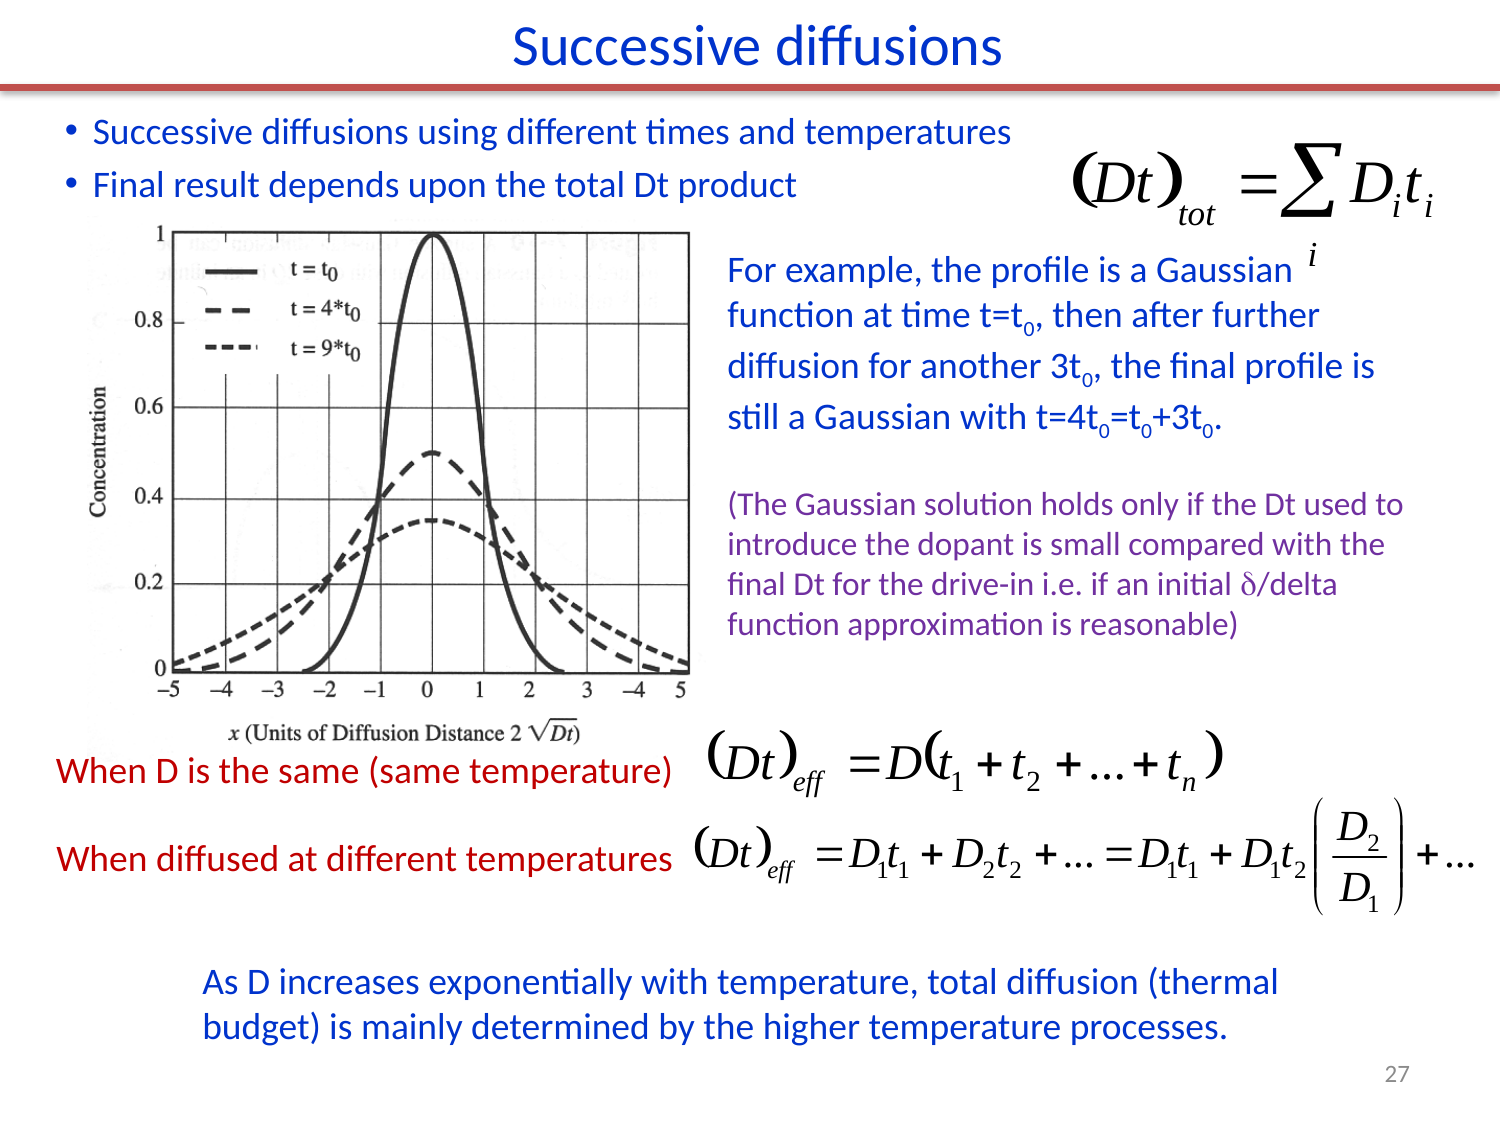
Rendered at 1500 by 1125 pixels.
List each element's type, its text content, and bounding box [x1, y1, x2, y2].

text_box As D increases exponentially with temperature, total diffusion (thermal budget) is mainly determined by the higher temperature processes. [187, 949, 1338, 1055]
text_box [687, 788, 1481, 926]
text_box (The Gaussian solution holds only if the Dt used to introduce the dopant is small compared with the final Dt for the drive-in i.e. if an initial /delta function approximation is reasonable) [715, 474, 1450, 650]
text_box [1062, 137, 1439, 274]
text_box Successive diffusions using different times and temperatures Final result depends upon the total Dt product [50, 99, 1063, 213]
picture [87, 213, 711, 763]
text_box When diffused at different temperatures [41, 826, 682, 887]
text_box When D is the same (same temperature) [41, 738, 689, 799]
text_box Successive diffusions [497, 0, 1019, 85]
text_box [699, 728, 1226, 787]
slide_number 27 [1074, 1042, 1425, 1103]
text_box For example, the profile is a Gaussian function at time t=t0, then after further diffusion for another 3t0, the final profile is still a Gaussian with t=4t0=t0+3t0. [715, 237, 1413, 451]
